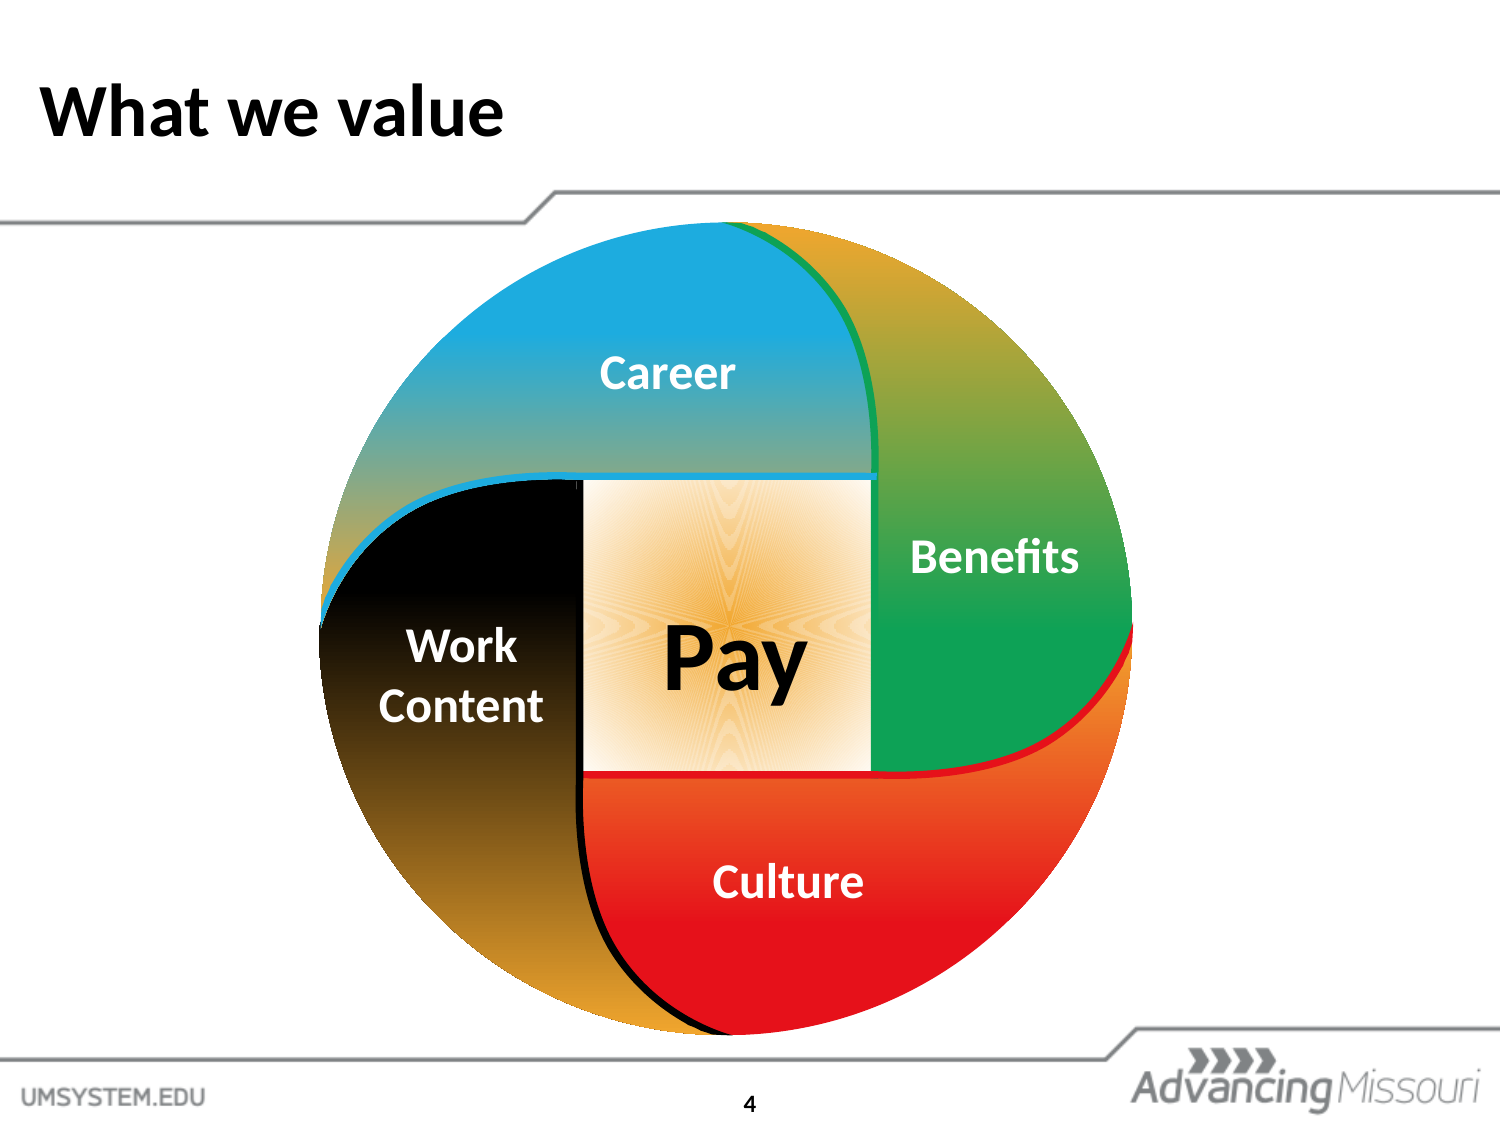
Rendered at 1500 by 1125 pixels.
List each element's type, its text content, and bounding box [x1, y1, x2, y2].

title What we value [24, 12, 1475, 200]
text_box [318, 222, 1142, 1036]
